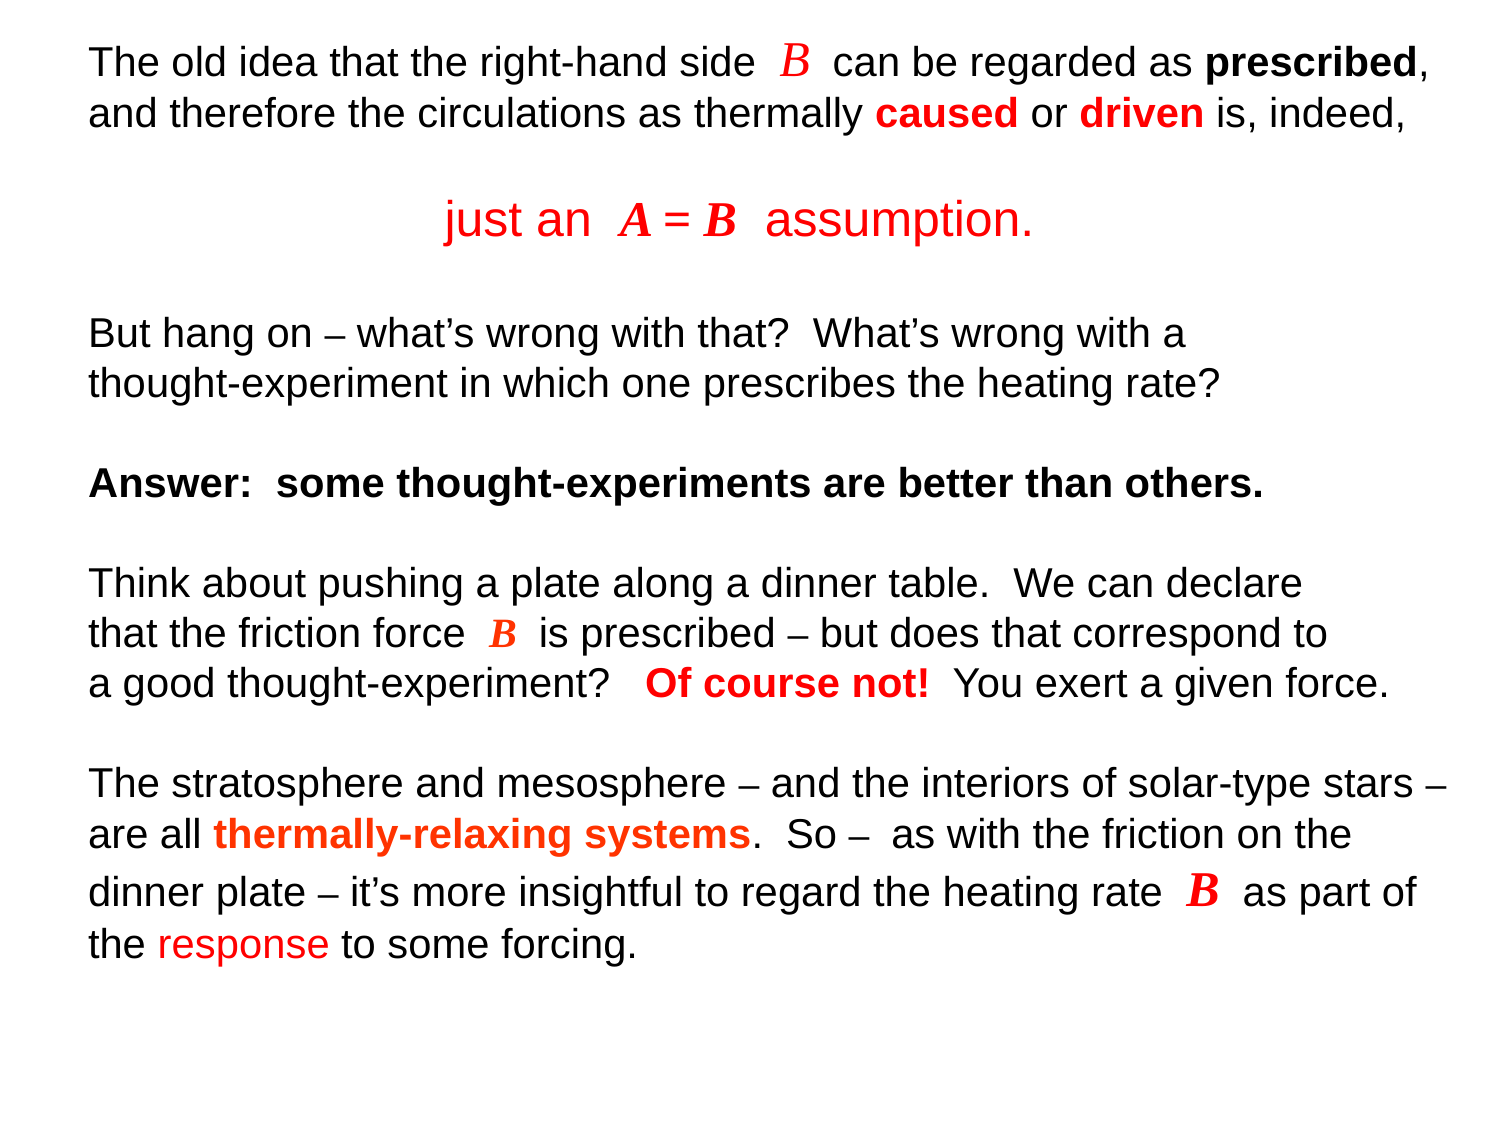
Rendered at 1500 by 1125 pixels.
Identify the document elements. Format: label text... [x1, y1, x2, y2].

text_box The old idea that the right-hand side B can be regarded as prescribed, and therefore the circulations as thermally caused or driven is, indeed, just an A = B assumption. But hang on – what’s wrong with that? What’s wrong with a thought-experiment in which one prescribes the heating rate? Answer: some thought-experiments are better than others. Think about pushing a plate along a dinner table. We can declare that the friction force B is prescribed – but does that correspond to a good thought-experiment? Of course not! You exert a given force. The stratosphere and mesosphere – and the interiors of solar-type stars – are all thermally-relaxing systems. So – as with the friction on the dinner plate – it’s more insightful to regard the heating rate B as part of the response to some forcing. [73, 18, 1462, 974]
